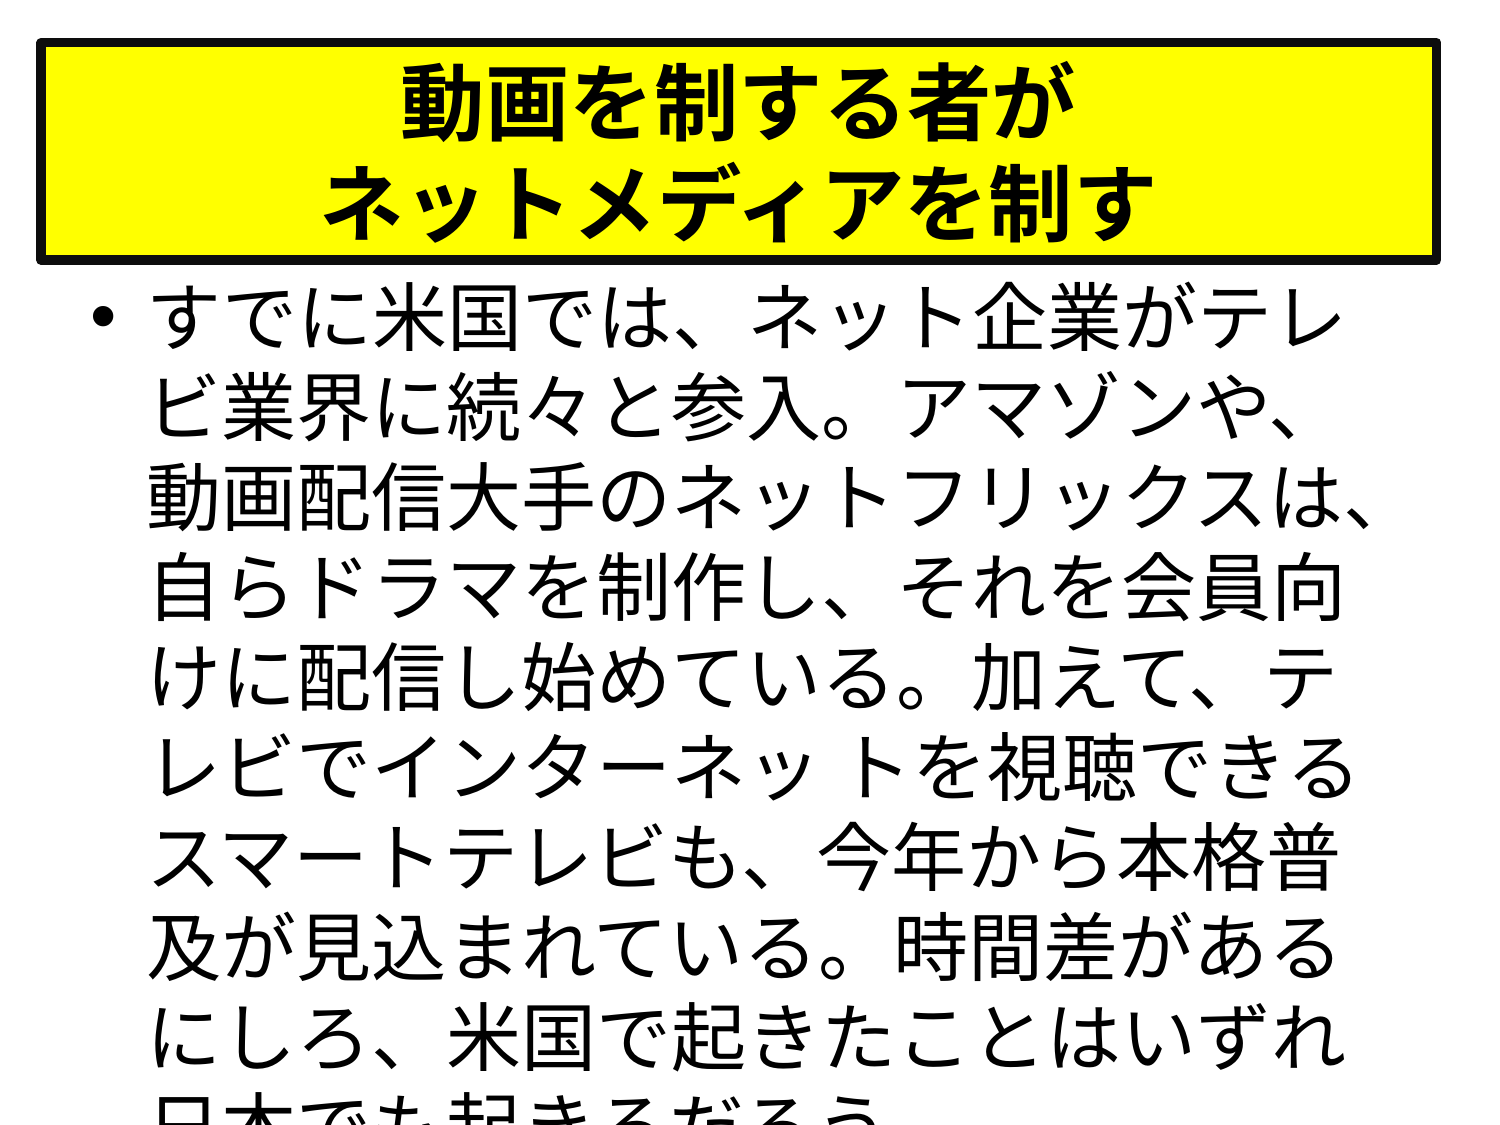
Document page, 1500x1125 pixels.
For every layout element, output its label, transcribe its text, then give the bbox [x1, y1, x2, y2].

list すでに米国では、ネット企業がテレビ業界に続々と参入。アマゾンや、動画配信大手のネットフリックスは、自らドラマを制作し、それを会員向けに配信し始めている。加えて、テレビでインターネッ トを視聴できるスマートテレビも、今年から本格普及が見込まれている。時間差があるにしろ、米国で起きたことはいずれ日本でも起きるだろう。 [75, 262, 1425, 1125]
title 動画を制する者が ネットメディアを制す [41, 42, 1437, 261]
